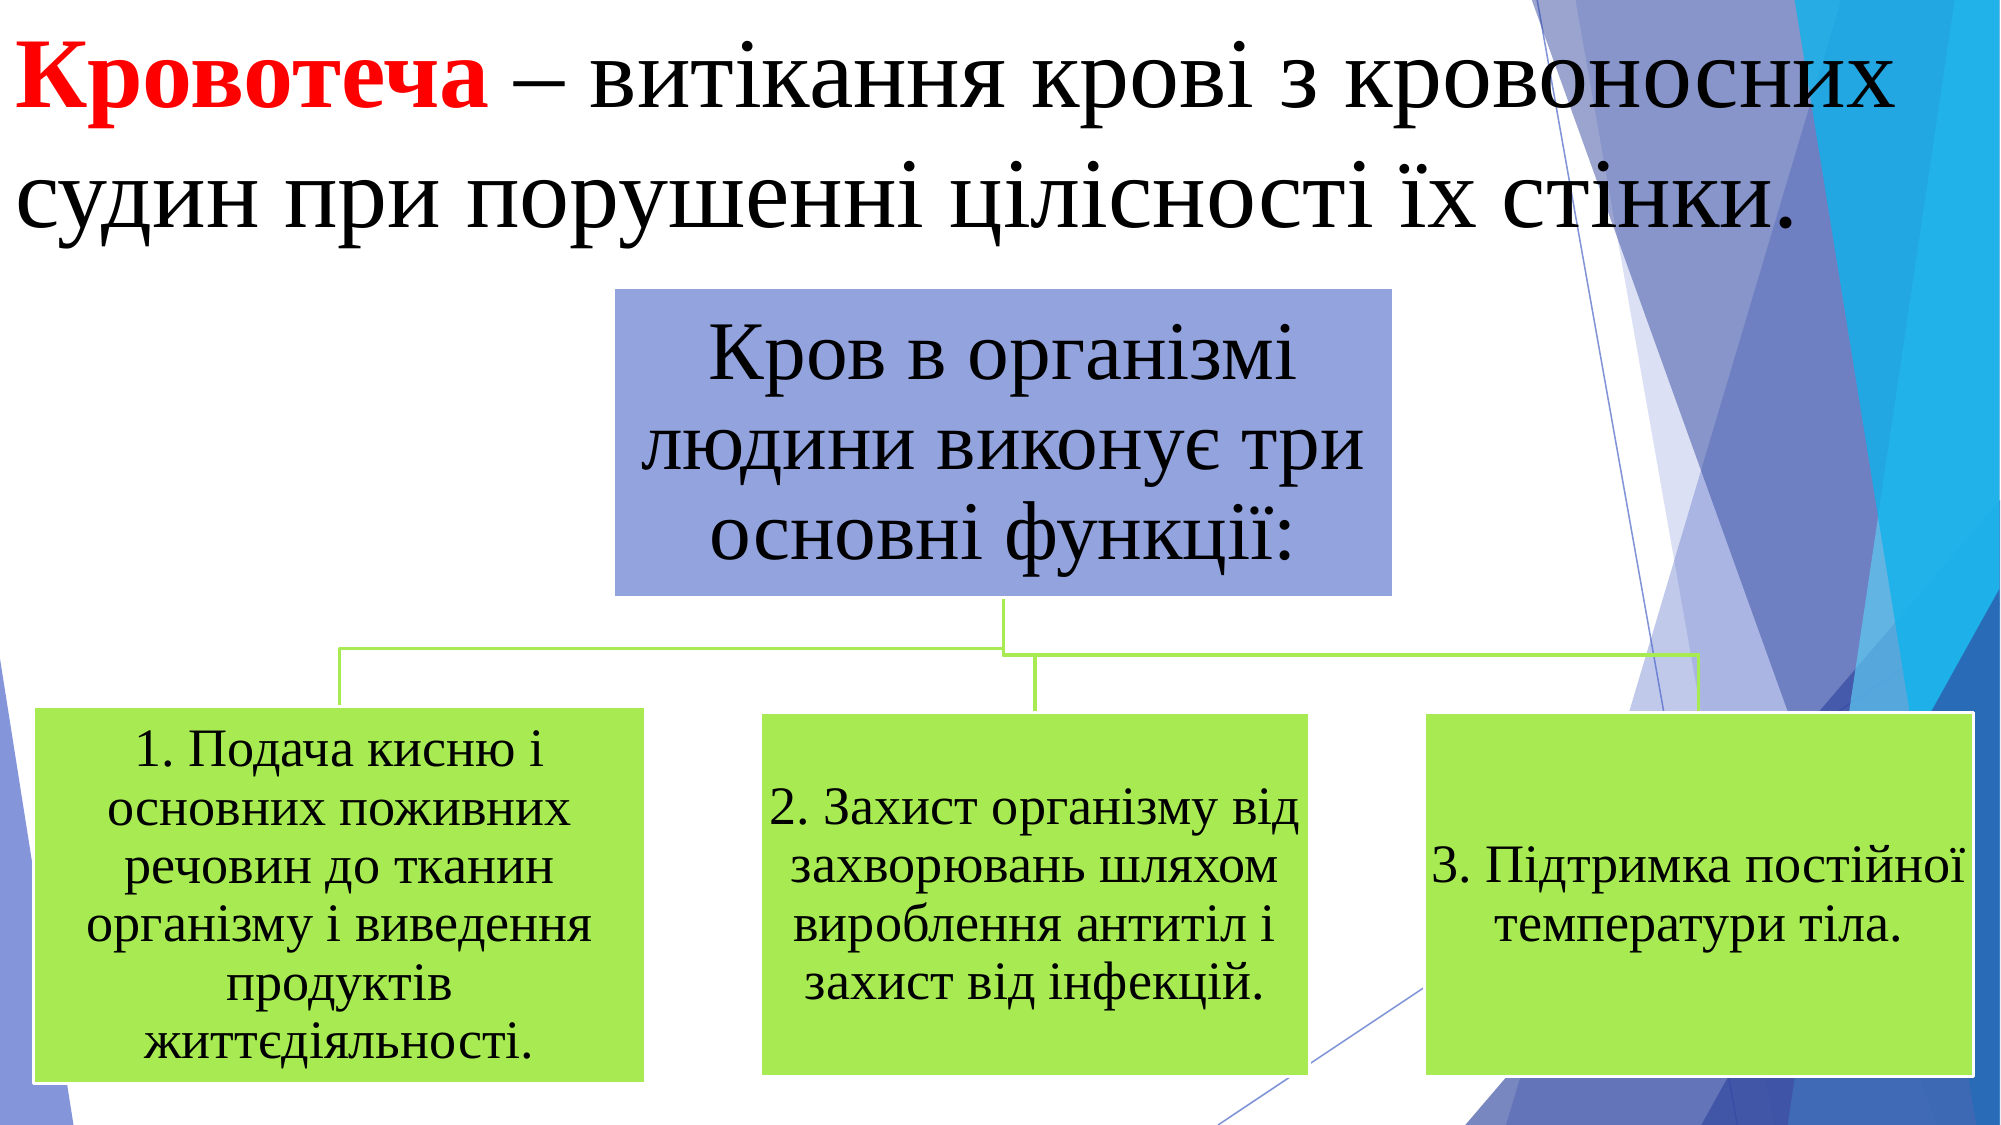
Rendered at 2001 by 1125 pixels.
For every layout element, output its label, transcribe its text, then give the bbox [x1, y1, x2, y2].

title Кровотеча – витікання крові з кровоносних судин при порушенні цілісності їх стінки. [0, 0, 1974, 434]
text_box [33, 287, 1974, 1084]
